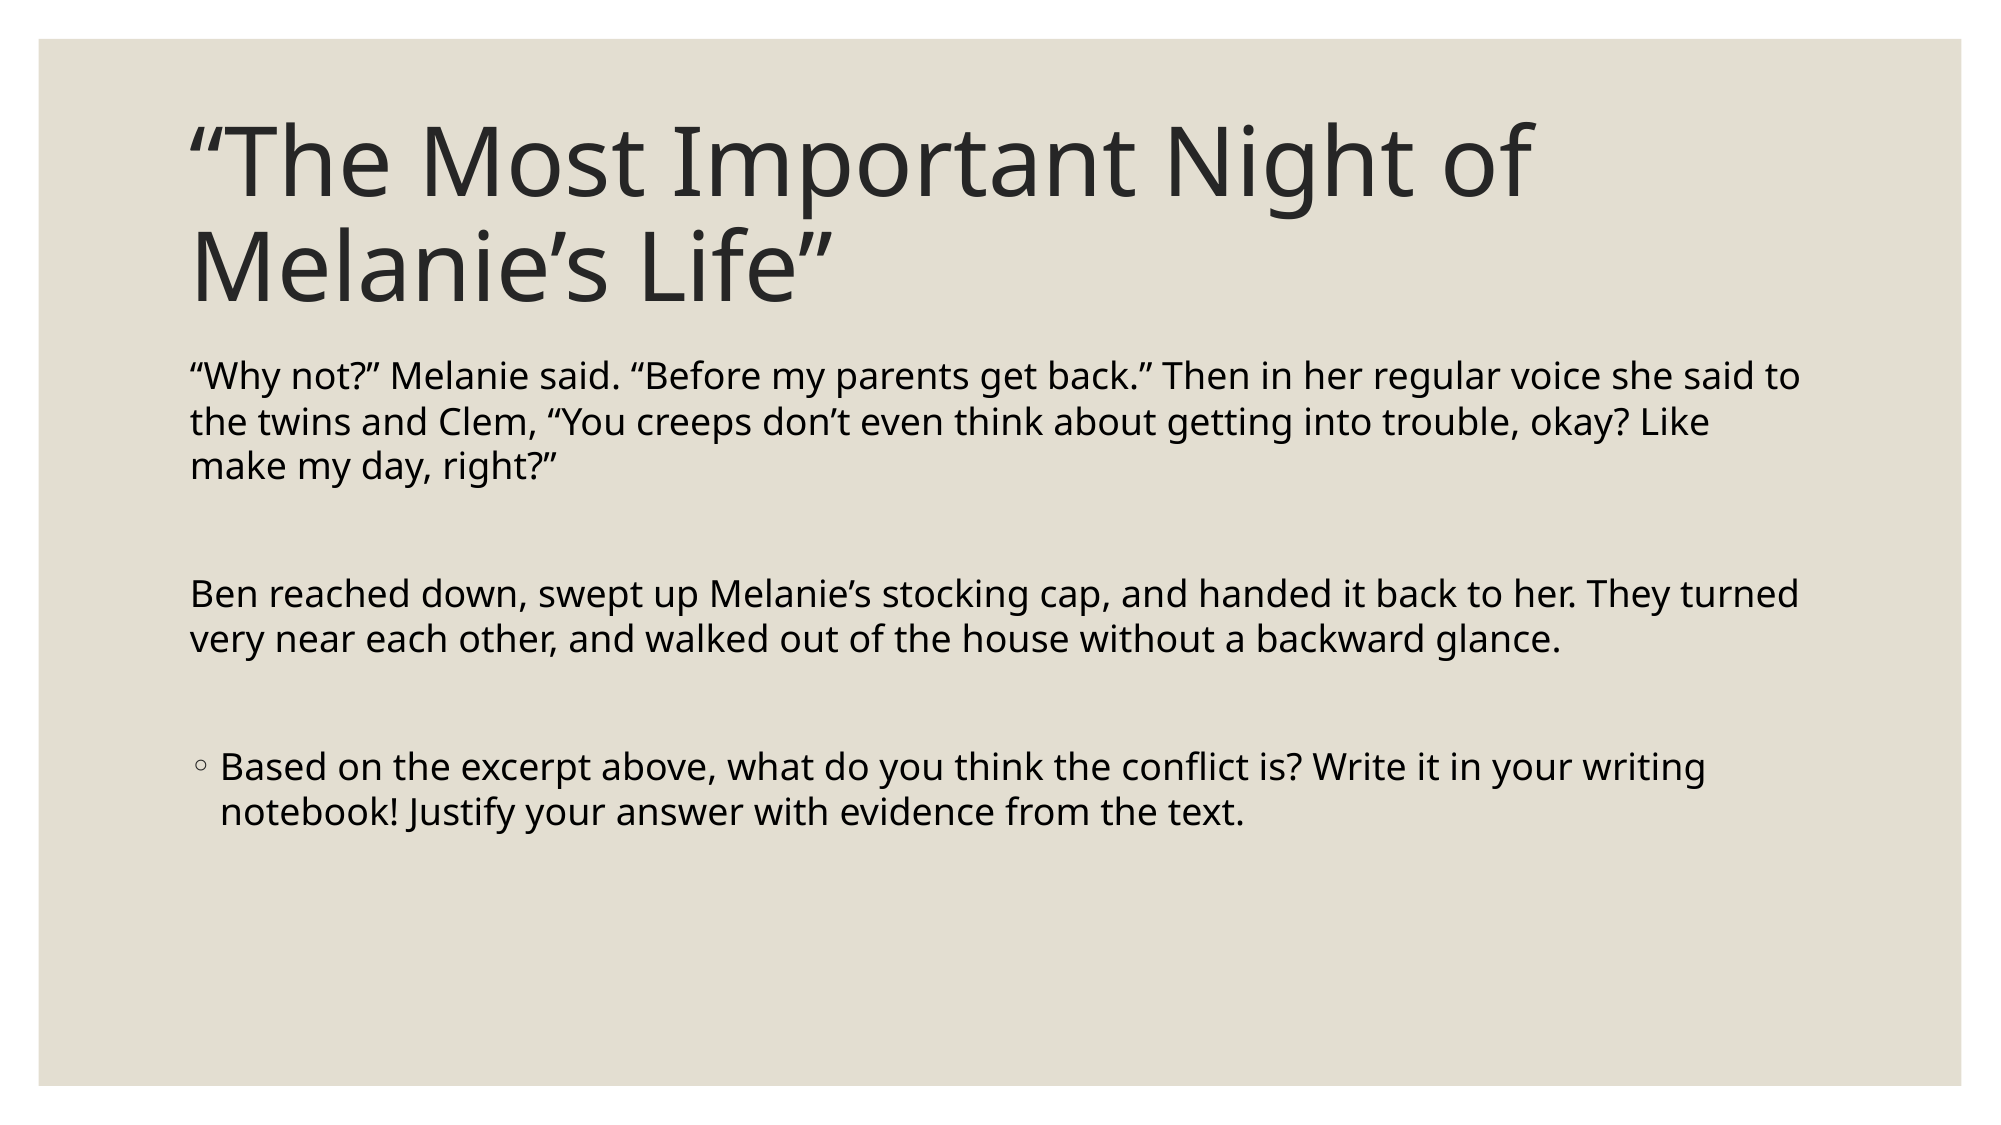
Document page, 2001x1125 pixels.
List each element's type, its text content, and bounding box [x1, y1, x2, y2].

list “Why not?” Melanie said. “Before my parents get back.” Then in her regular voice she said to the twins and Clem, “You creeps don’t even think about getting into trouble, okay? Like make my day, right?” Ben reached down, swept up Melanie’s stocking cap, and handed it back to her. They turned very near each other, and walked out of the house without a backward glance. Based on the excerpt above, what do you think the conflict is? Write it in your writing notebook! Justify your answer with evidence from the text. [174, 345, 1825, 990]
title “The Most Important Night of Melanie’s Life” [174, 105, 1825, 331]
